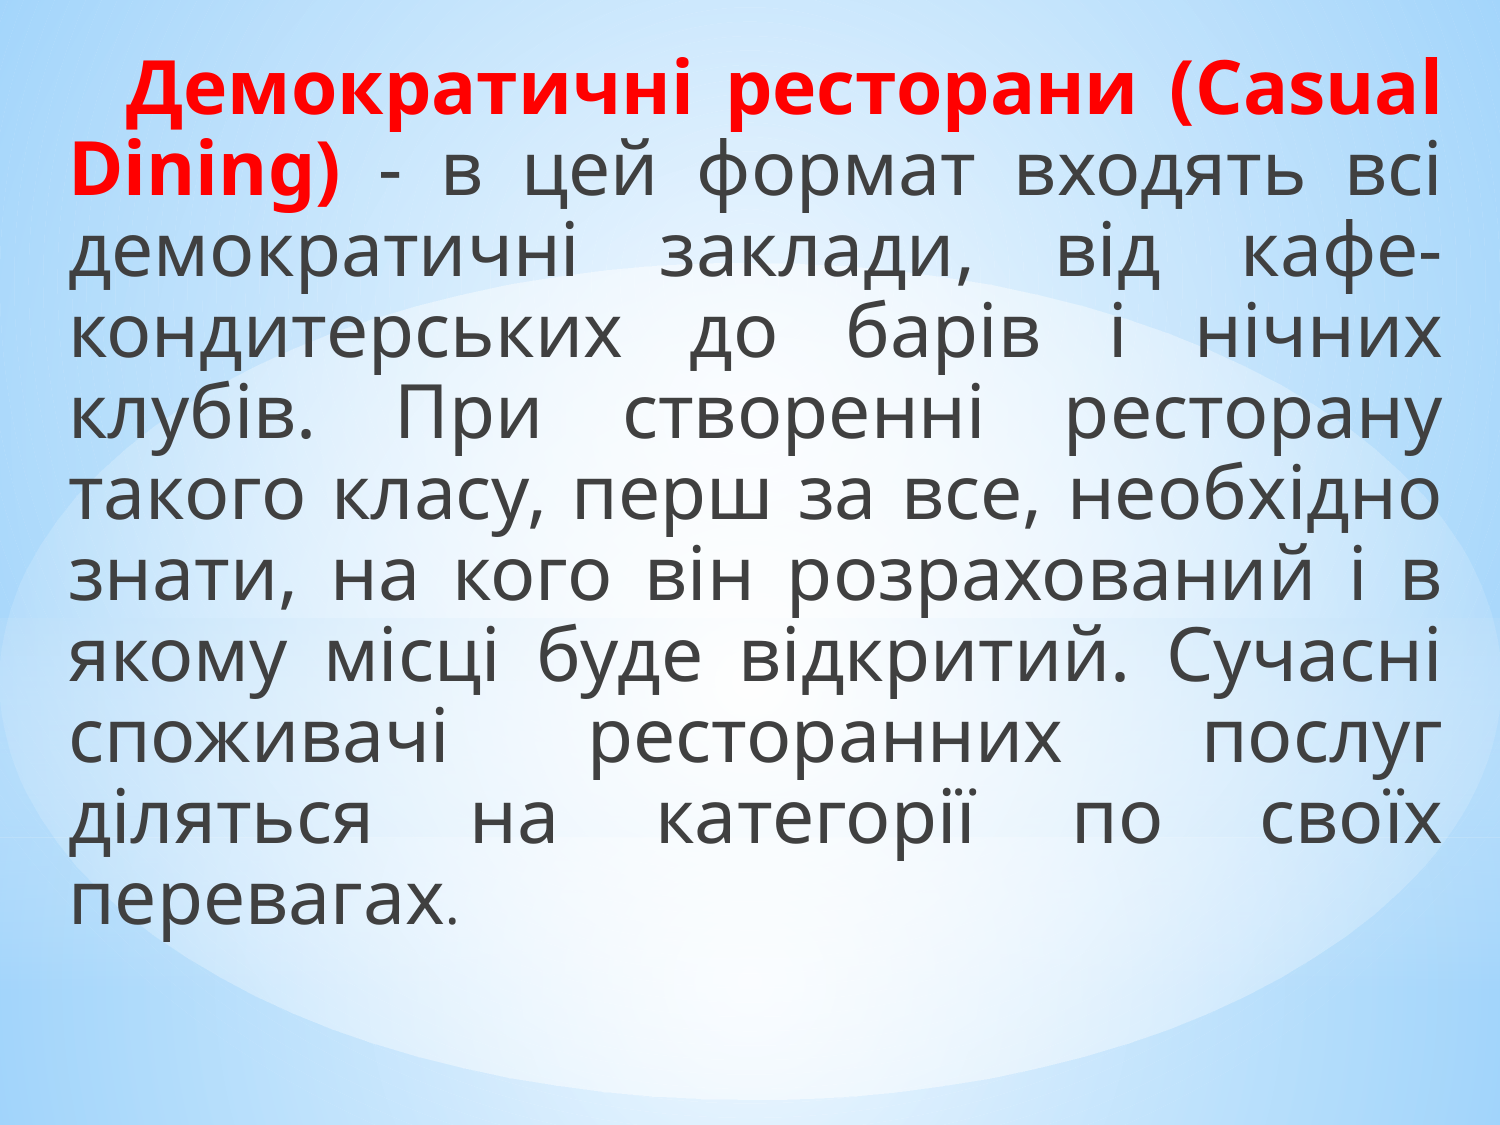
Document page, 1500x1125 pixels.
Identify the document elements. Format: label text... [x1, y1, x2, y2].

list Демократичні ресторани (Casual Dining) - в цей формат входять всі демократичні заклади, від кафе-кондитерських до барів і нічних клубів. При створенні ресторану такого класу, перш за все, необхідно знати, на кого він розрахований і в якому місці буде відкритий. Сучасні споживачі ресторанних послуг діляться на категорії по своїх перевагах. [53, 42, 1459, 1059]
